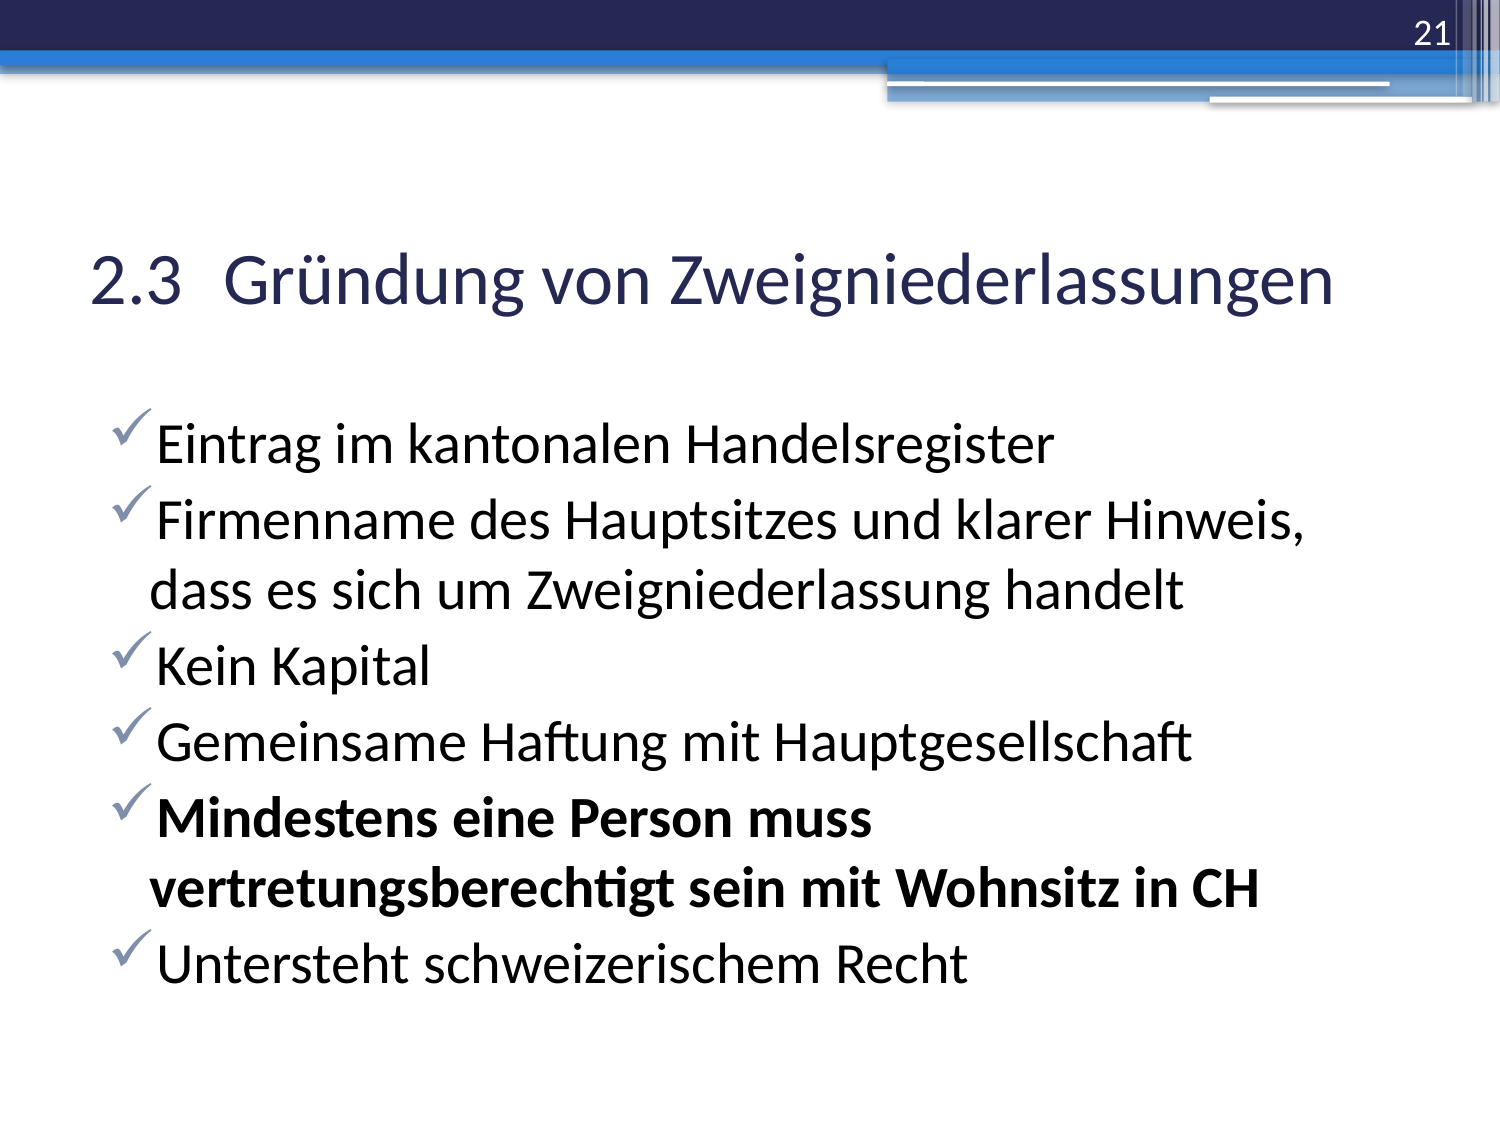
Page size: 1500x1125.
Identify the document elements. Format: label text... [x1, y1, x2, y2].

title 2.3 Gründung von Zweigniederlassungen [75, 187, 1425, 363]
slide_number 21 [1341, 0, 1466, 61]
list Eintrag im kantonalen Handelsregister Firmenname des Hauptsitzes und klarer Hinweis, dass es sich um Zweigniederlassung handelt Kein Kapital Gemeinsame Haftung mit Hauptgesellschaft Mindestens eine Person muss vertretungsberechtigt sein mit Wohnsitz in CH Untersteht schweizerischem Recht [75, 368, 1425, 1079]
